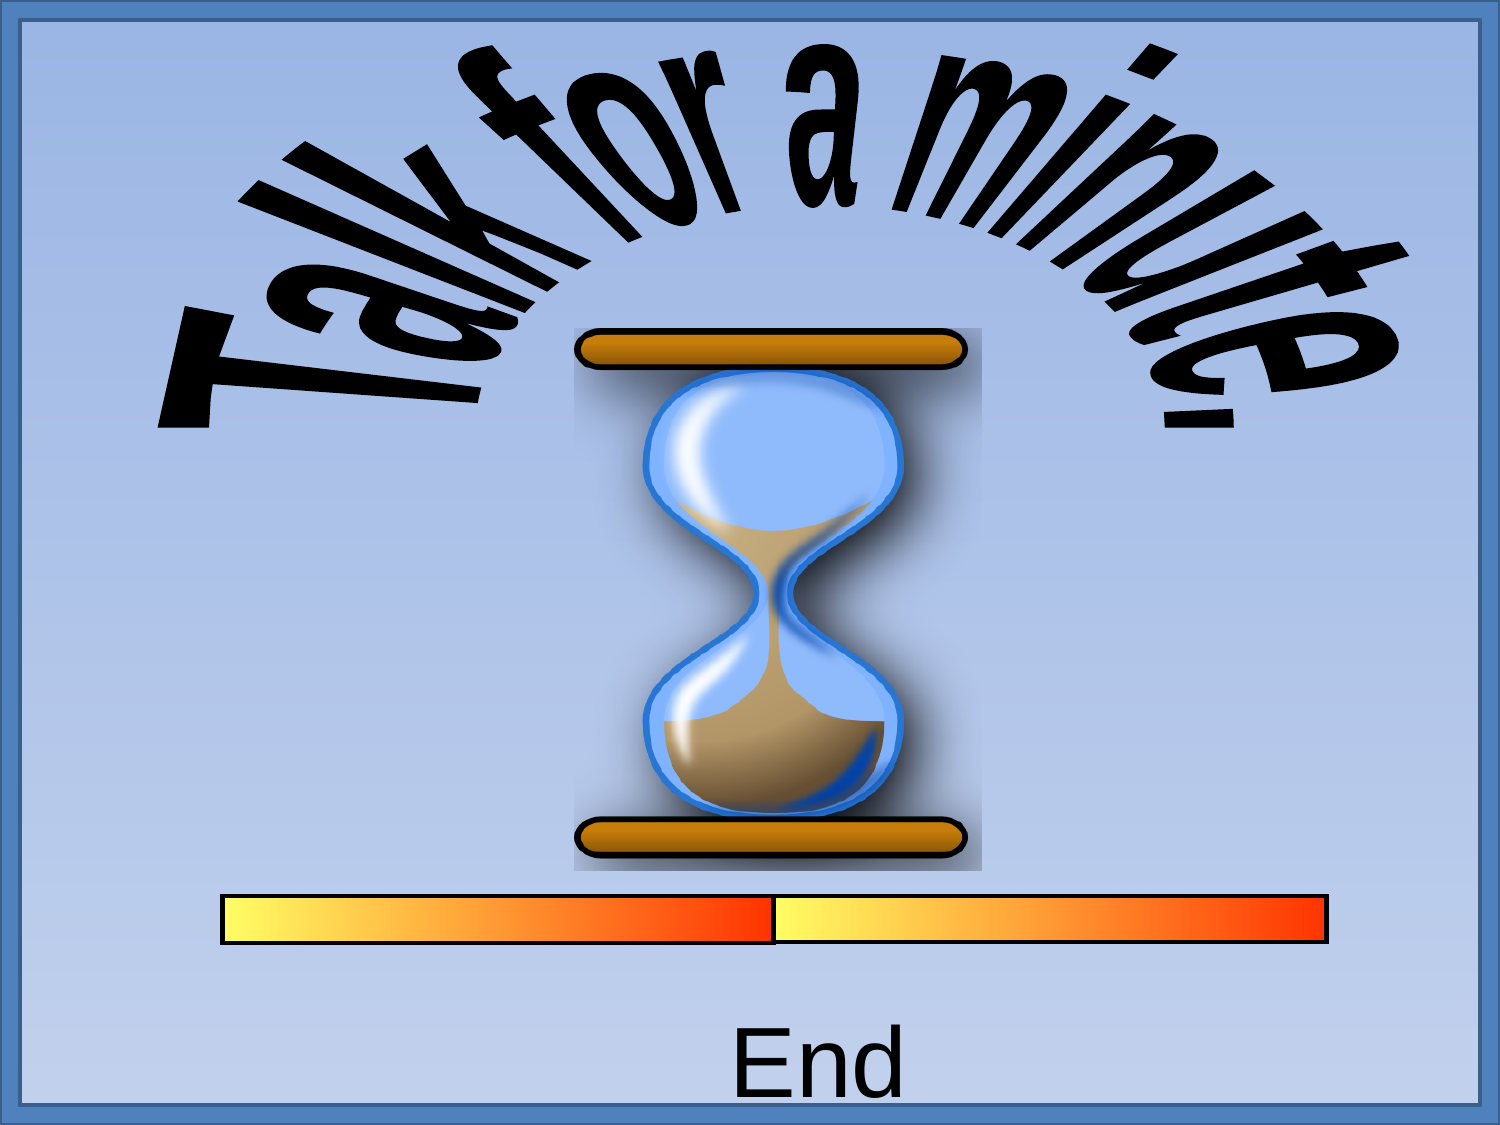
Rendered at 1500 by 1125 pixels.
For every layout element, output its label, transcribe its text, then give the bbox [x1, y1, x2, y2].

picture [573, 327, 983, 871]
text_box [222, 896, 773, 943]
text_box End [715, 989, 923, 1103]
text_box [773, 896, 1327, 943]
text_box [0, 0, 1500, 1125]
